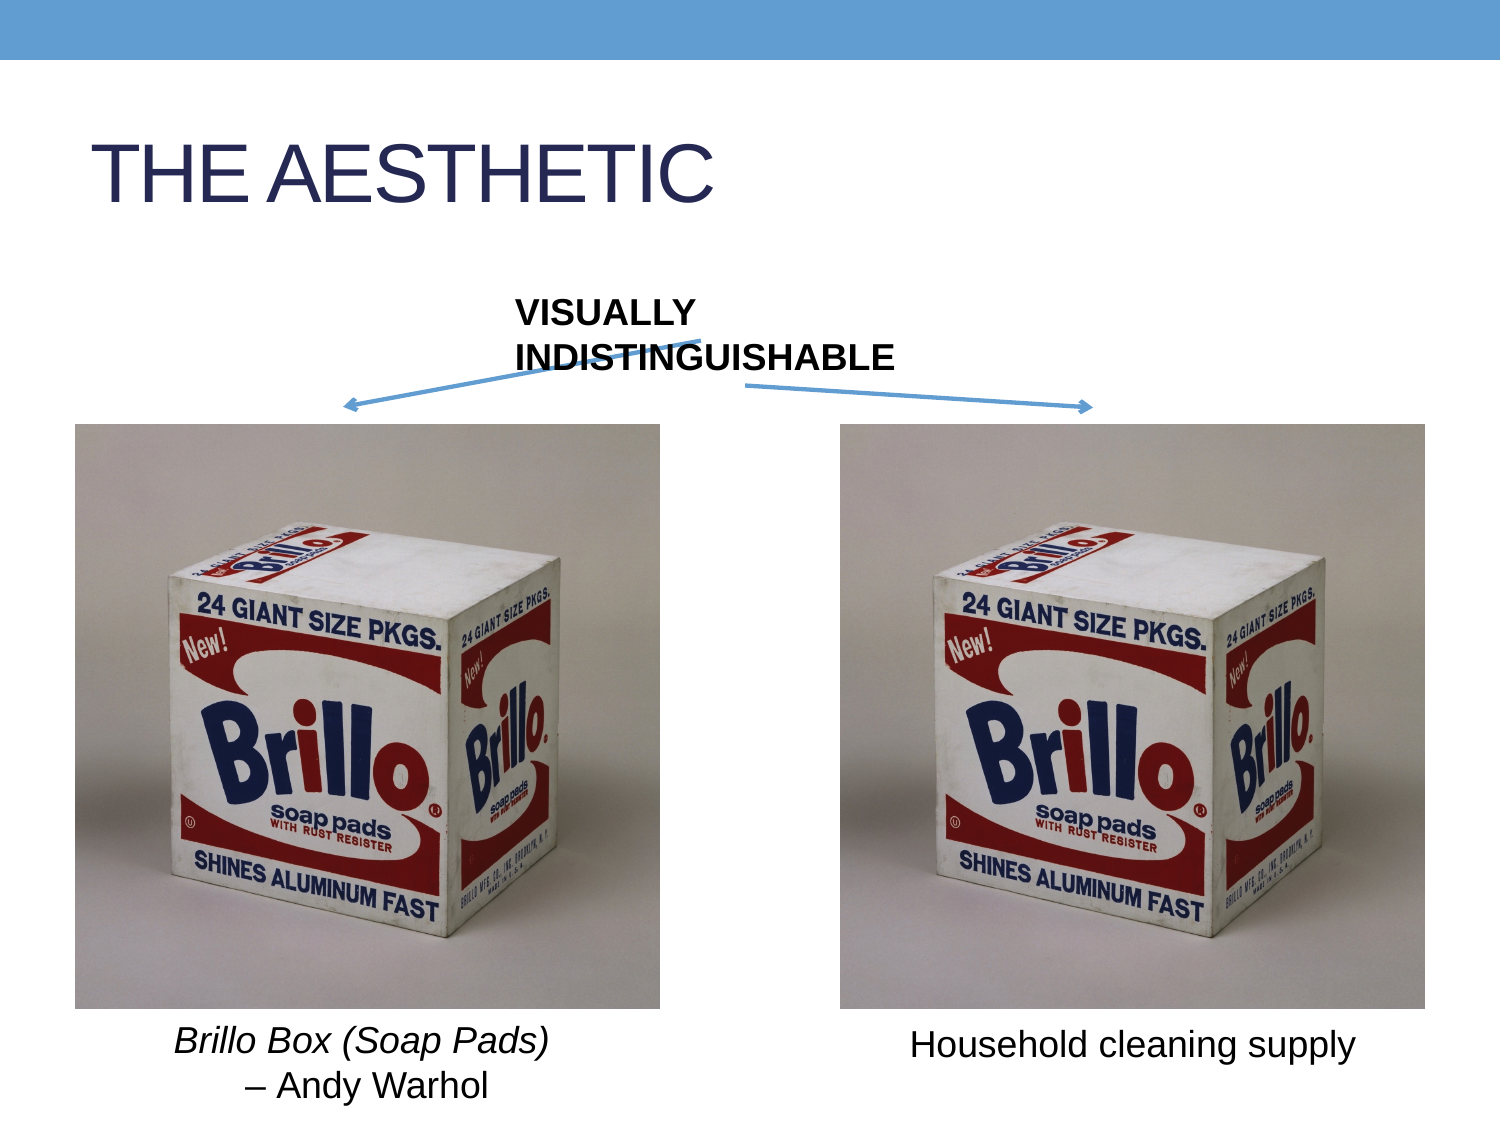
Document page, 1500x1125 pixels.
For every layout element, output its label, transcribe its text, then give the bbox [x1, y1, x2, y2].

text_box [744, 341, 1094, 408]
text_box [342, 340, 702, 408]
title THE AESTHETIC [75, 87, 1425, 250]
picture [840, 424, 1426, 1009]
text_box Household cleaning supply [840, 1015, 1425, 1073]
text_box Brillo Box (Soap Pads) – Andy Warhol [74, 1015, 660, 1114]
text_box visually indistinguishable [500, 280, 991, 386]
picture [74, 424, 660, 1009]
